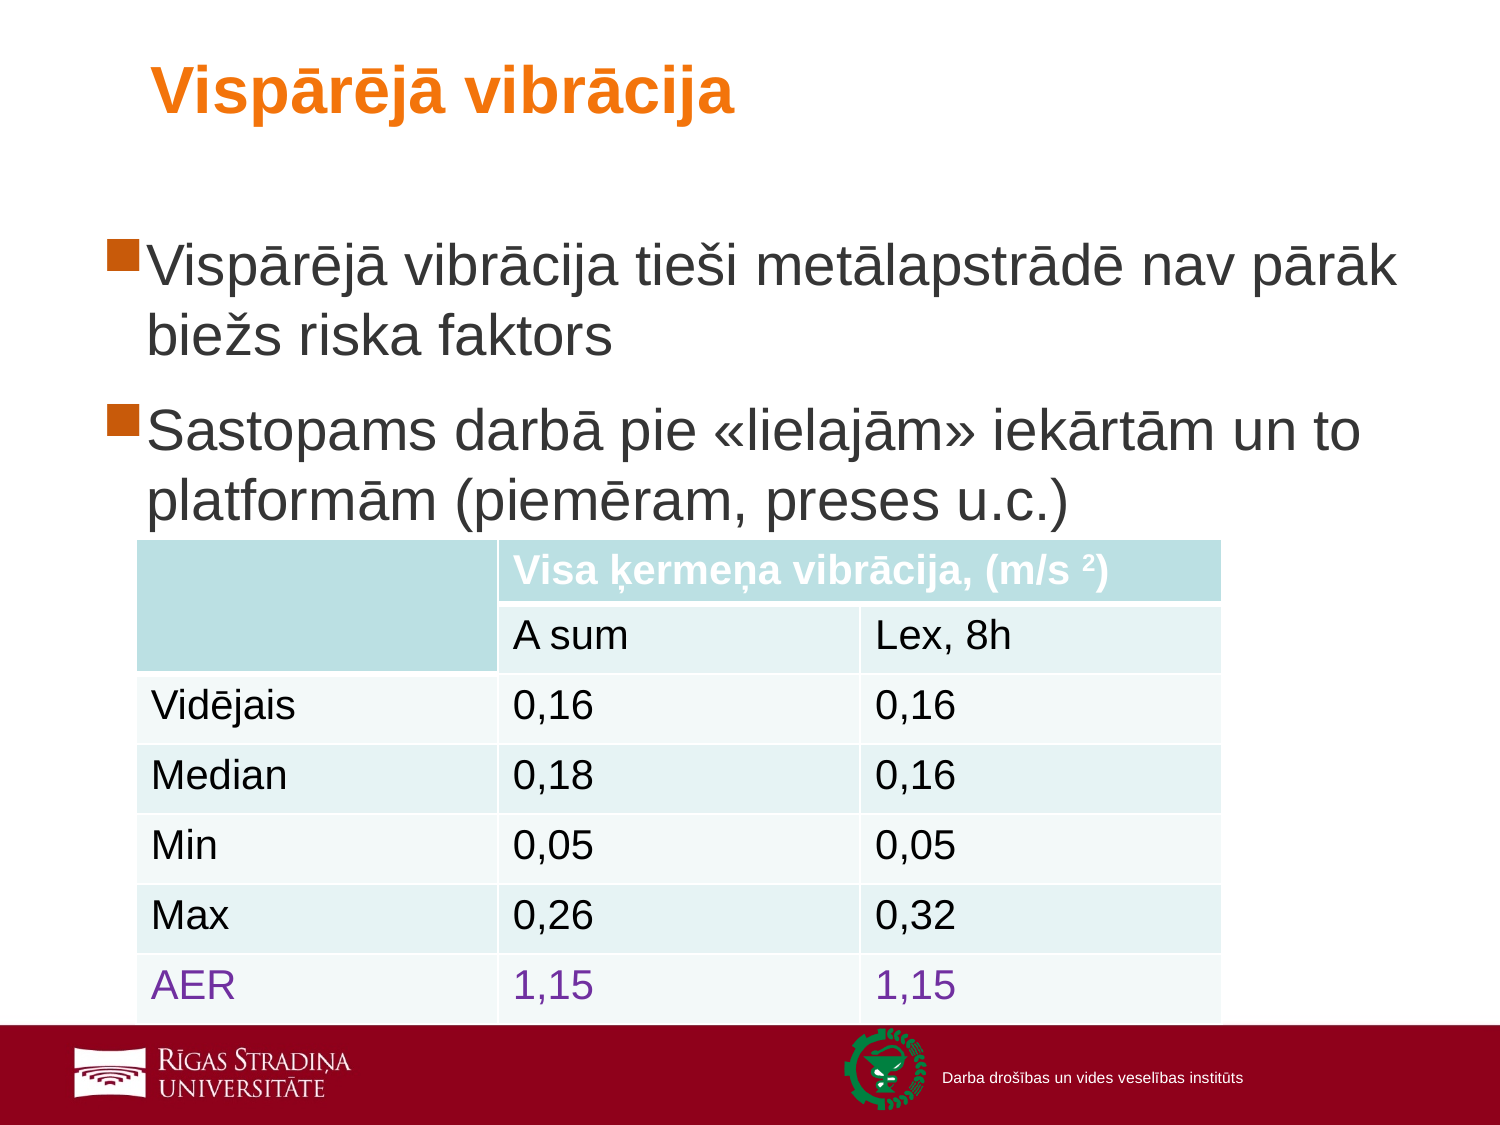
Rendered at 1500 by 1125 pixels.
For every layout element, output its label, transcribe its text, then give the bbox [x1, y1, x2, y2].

table_cell 0,05 [861, 815, 1221, 883]
table_cell 1,15 [499, 955, 859, 1023]
picture [0, 0, 1500, 1125]
table_cell Median [137, 745, 497, 813]
table_cell 0,18 [499, 745, 859, 813]
table_cell 0,32 [861, 885, 1221, 953]
table_cell AER [137, 955, 497, 1023]
table_cell Max [137, 885, 497, 953]
table_cell A sum [499, 607, 859, 673]
table_cell Vidējais [137, 677, 497, 743]
table_cell 0,16 [861, 745, 1221, 813]
list Vispārējā vibrācija tieši metālapstrādē nav pārāk biežs riska faktors Sastopams darbā pie «lielajām» iekārtām un to platformām (piemēram, preses u.c.) [87, 220, 1425, 1063]
table_header [137, 540, 497, 671]
table_cell 0,16 [499, 675, 859, 743]
table_header Visa ķermeņa vibrācija, (m/s 2) [499, 540, 1221, 601]
table_cell 0,26 [499, 885, 859, 953]
title Vispārējā vibrācija [135, 35, 1418, 149]
table_cell 1,15 [861, 955, 1221, 1023]
table_cell Lex, 8h [861, 607, 1221, 673]
table_cell Min [137, 815, 497, 883]
table_cell 0,16 [861, 675, 1221, 743]
table_cell 0,05 [499, 815, 859, 883]
